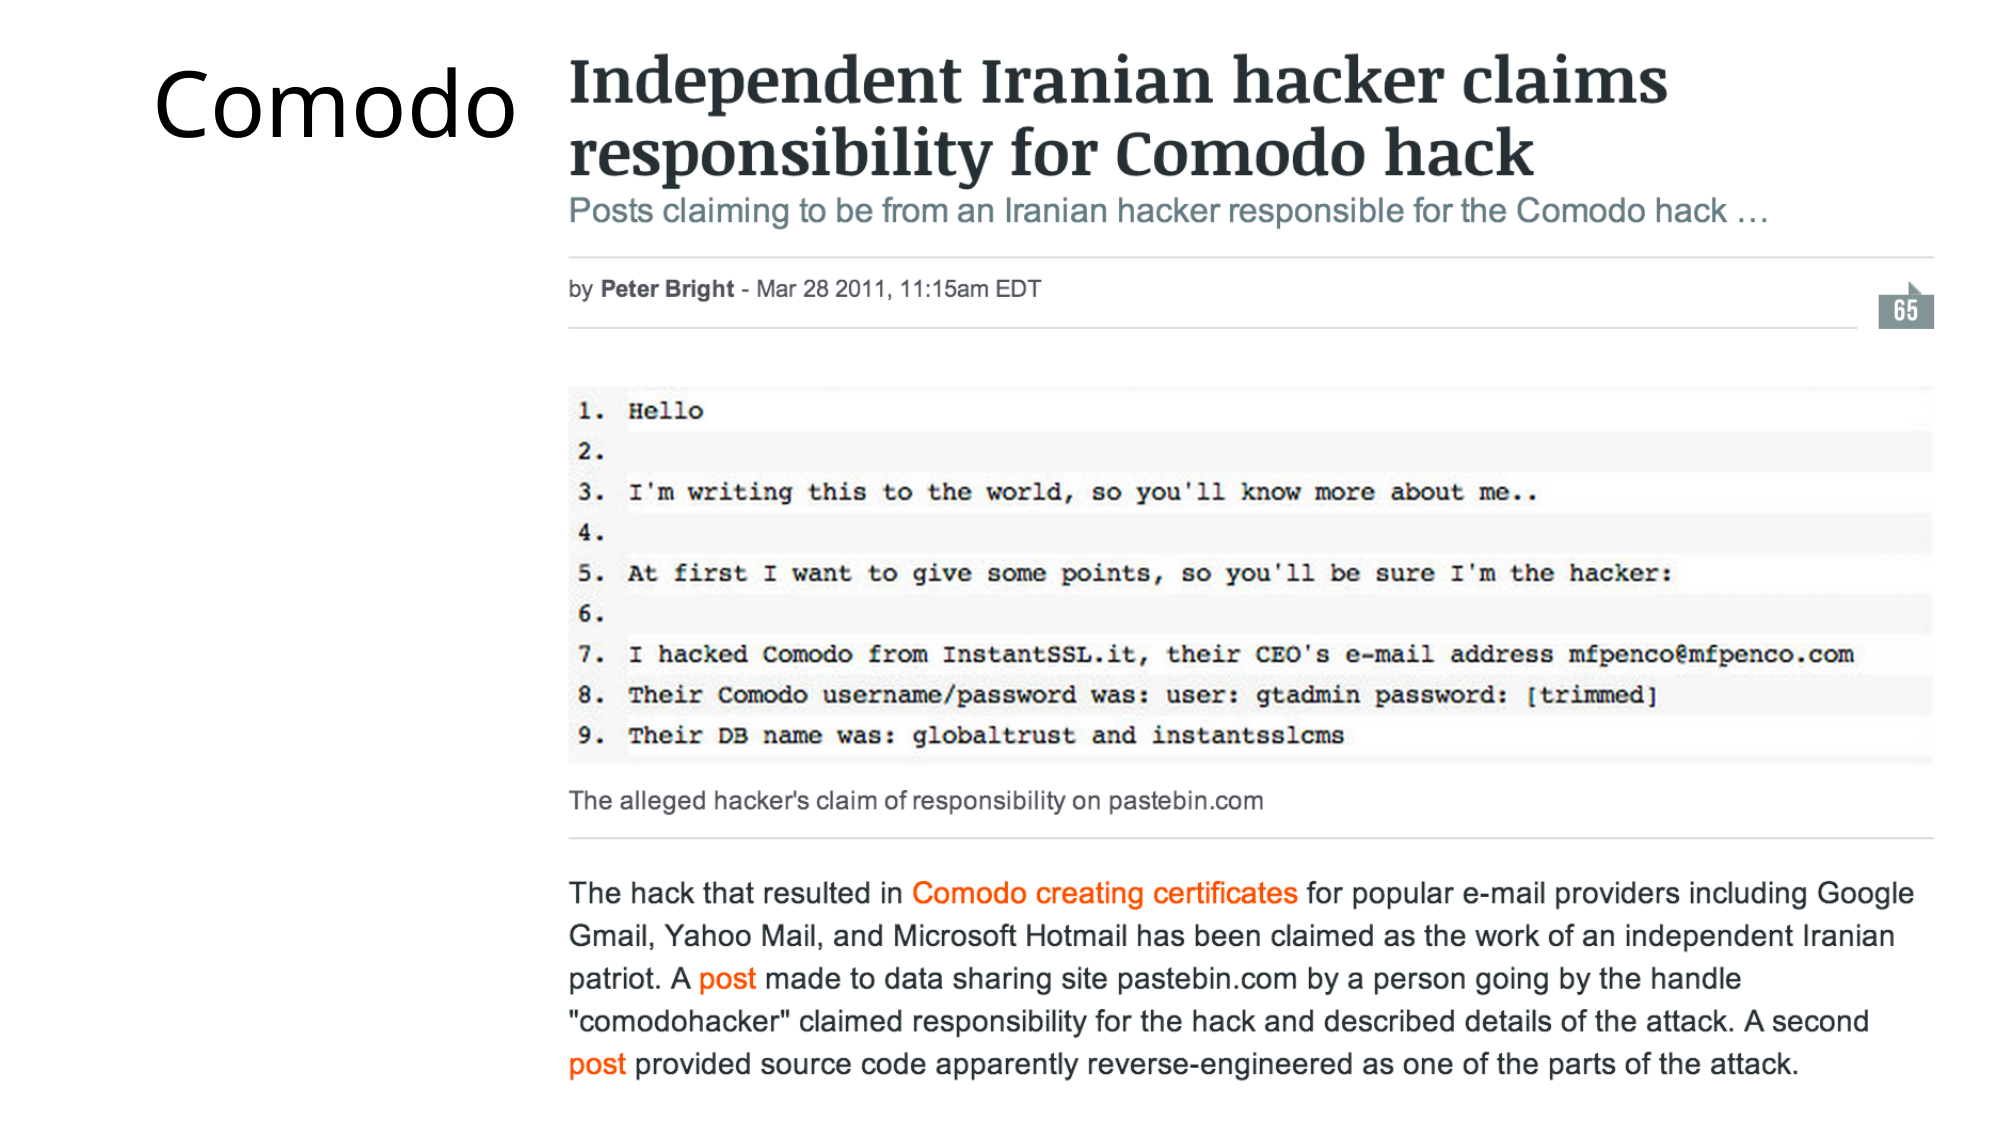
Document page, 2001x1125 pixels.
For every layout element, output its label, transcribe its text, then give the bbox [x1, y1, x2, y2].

picture [560, 45, 1947, 1087]
title Comodo [137, 0, 1863, 217]
